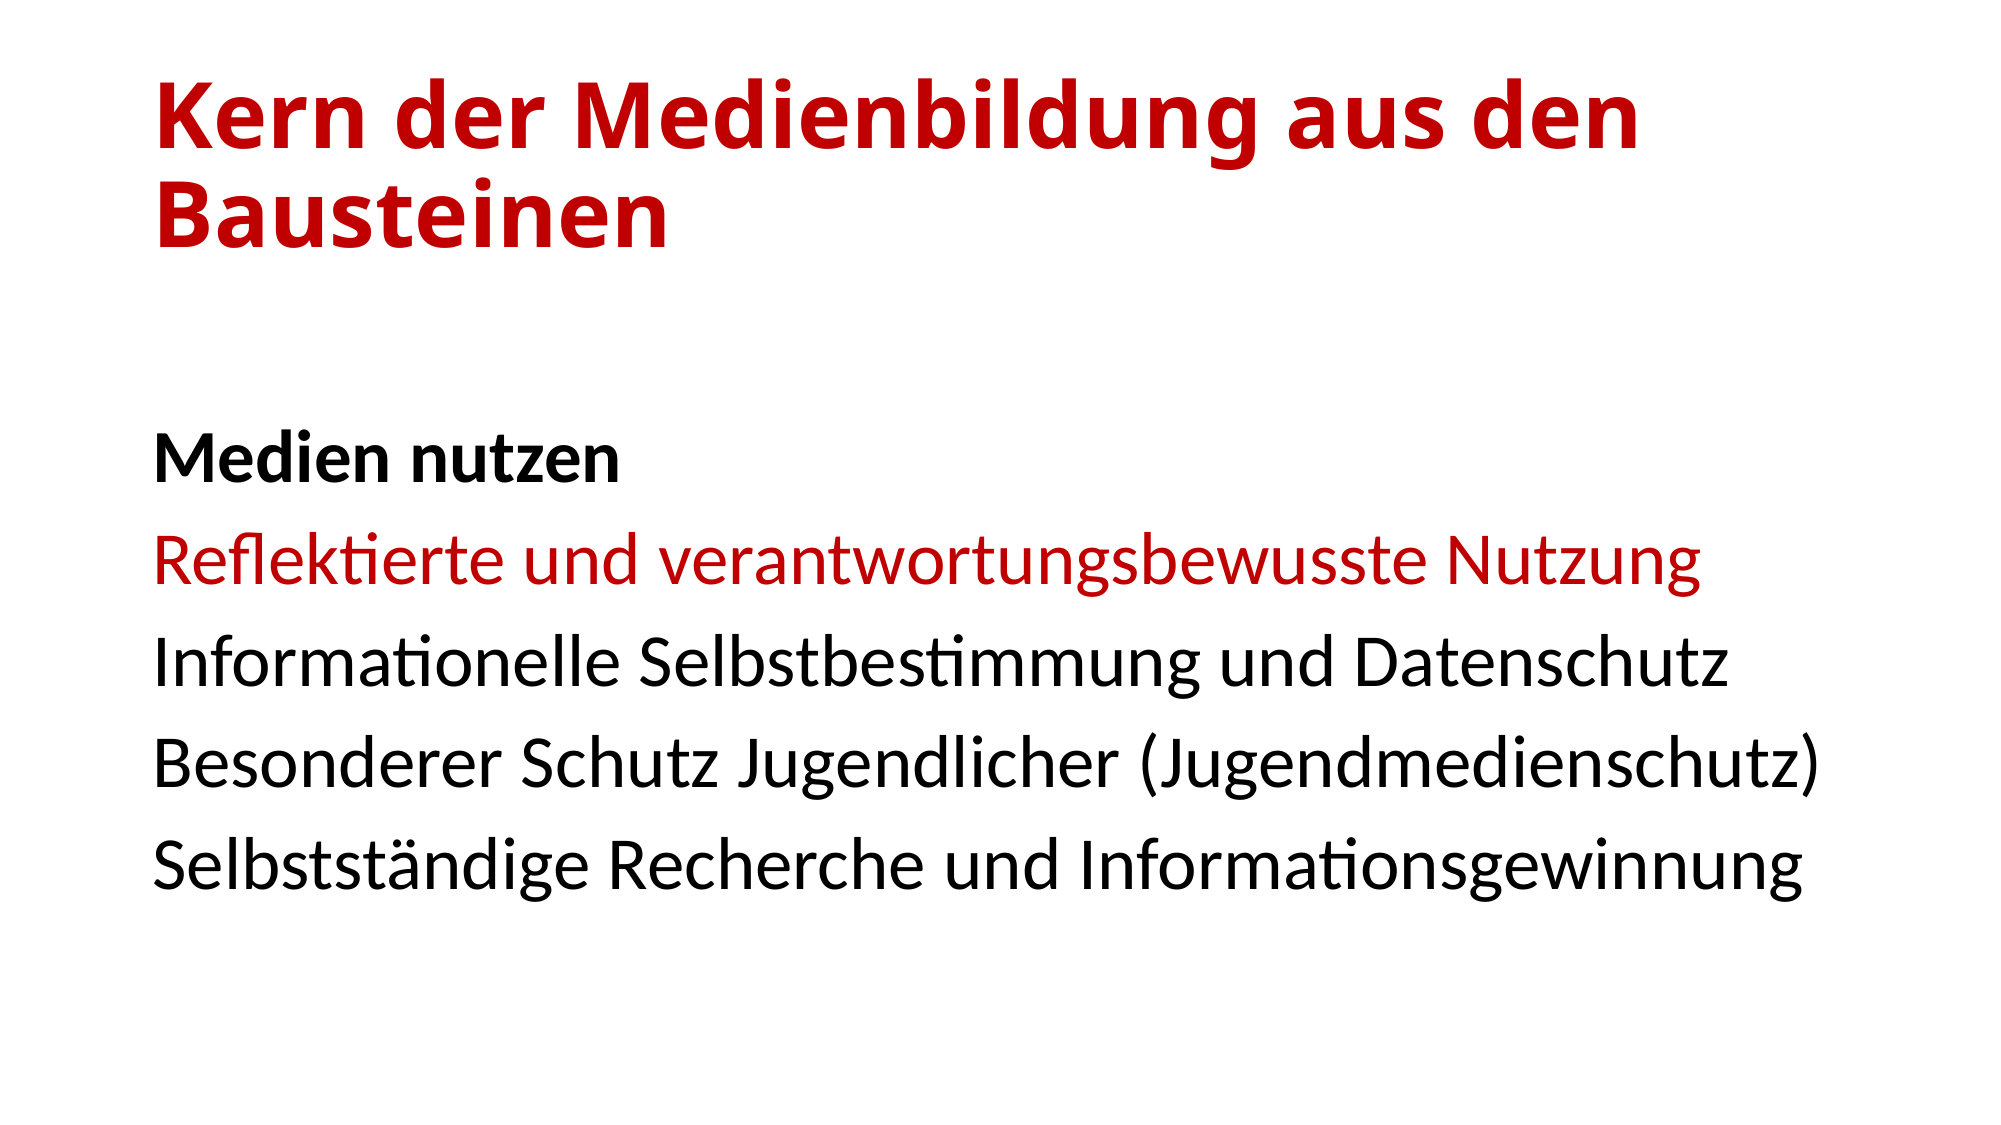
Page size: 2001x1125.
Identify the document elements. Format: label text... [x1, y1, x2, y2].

title Kern der Medienbildung aus den Bausteinen [137, 59, 1863, 278]
list Medien nutzen Reflektierte und verantwortungsbewusste Nutzung Informationelle Selbstbestimmung und Datenschutz Besonderer Schutz Jugendlicher (Jugendmedienschutz) Selbstständige Recherche und Informationsgewinnung [137, 299, 1863, 1014]
